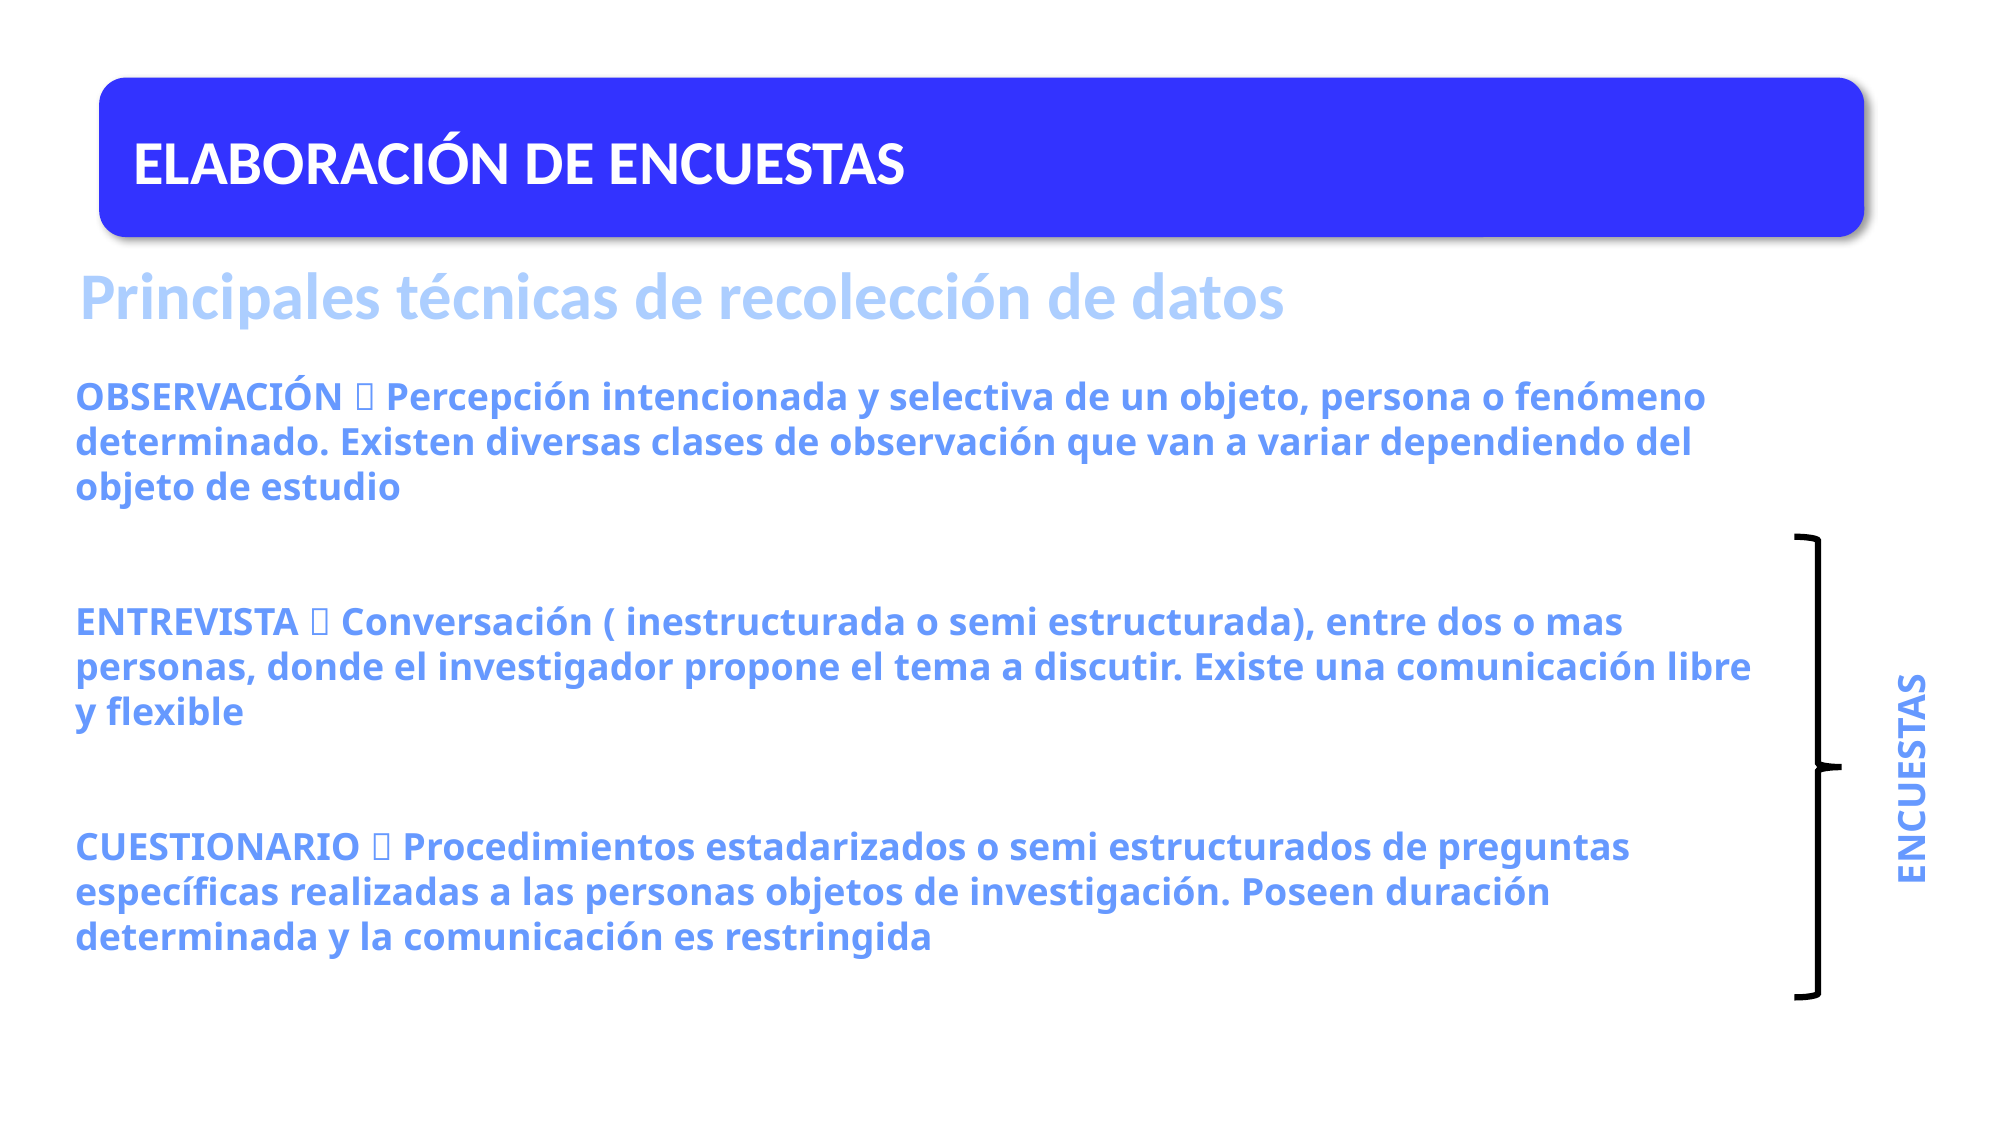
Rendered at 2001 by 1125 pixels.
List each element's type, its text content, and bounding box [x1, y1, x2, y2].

text_box ELABORACIÓN DE ENCUESTAS [118, 114, 1766, 204]
text_box Principales técnicas de recolección de datos [65, 245, 1302, 341]
text_box ENCUESTAS [1880, 604, 1941, 900]
text_box OBSERVACIÓN  Percepción intencionada y selectiva de un objeto, persona o fenómeno determinado. Existen diversas clases de observación que van a variar dependiendo del objeto de estudio ENTREVISTA  Conversación ( inestructurada o semi estructurada), entre dos o mas personas, donde el investigador propone el tema a discutir. Existe una comunicación libre y flexible CUESTIONARIO  Procedimientos estadarizados o semi estructurados de preguntas específicas realizadas a las personas objetos de investigación. Poseen duración determinada y la comunicación es restringida [60, 365, 1799, 966]
text_box [1794, 536, 1842, 998]
text_box [98, 76, 1866, 239]
